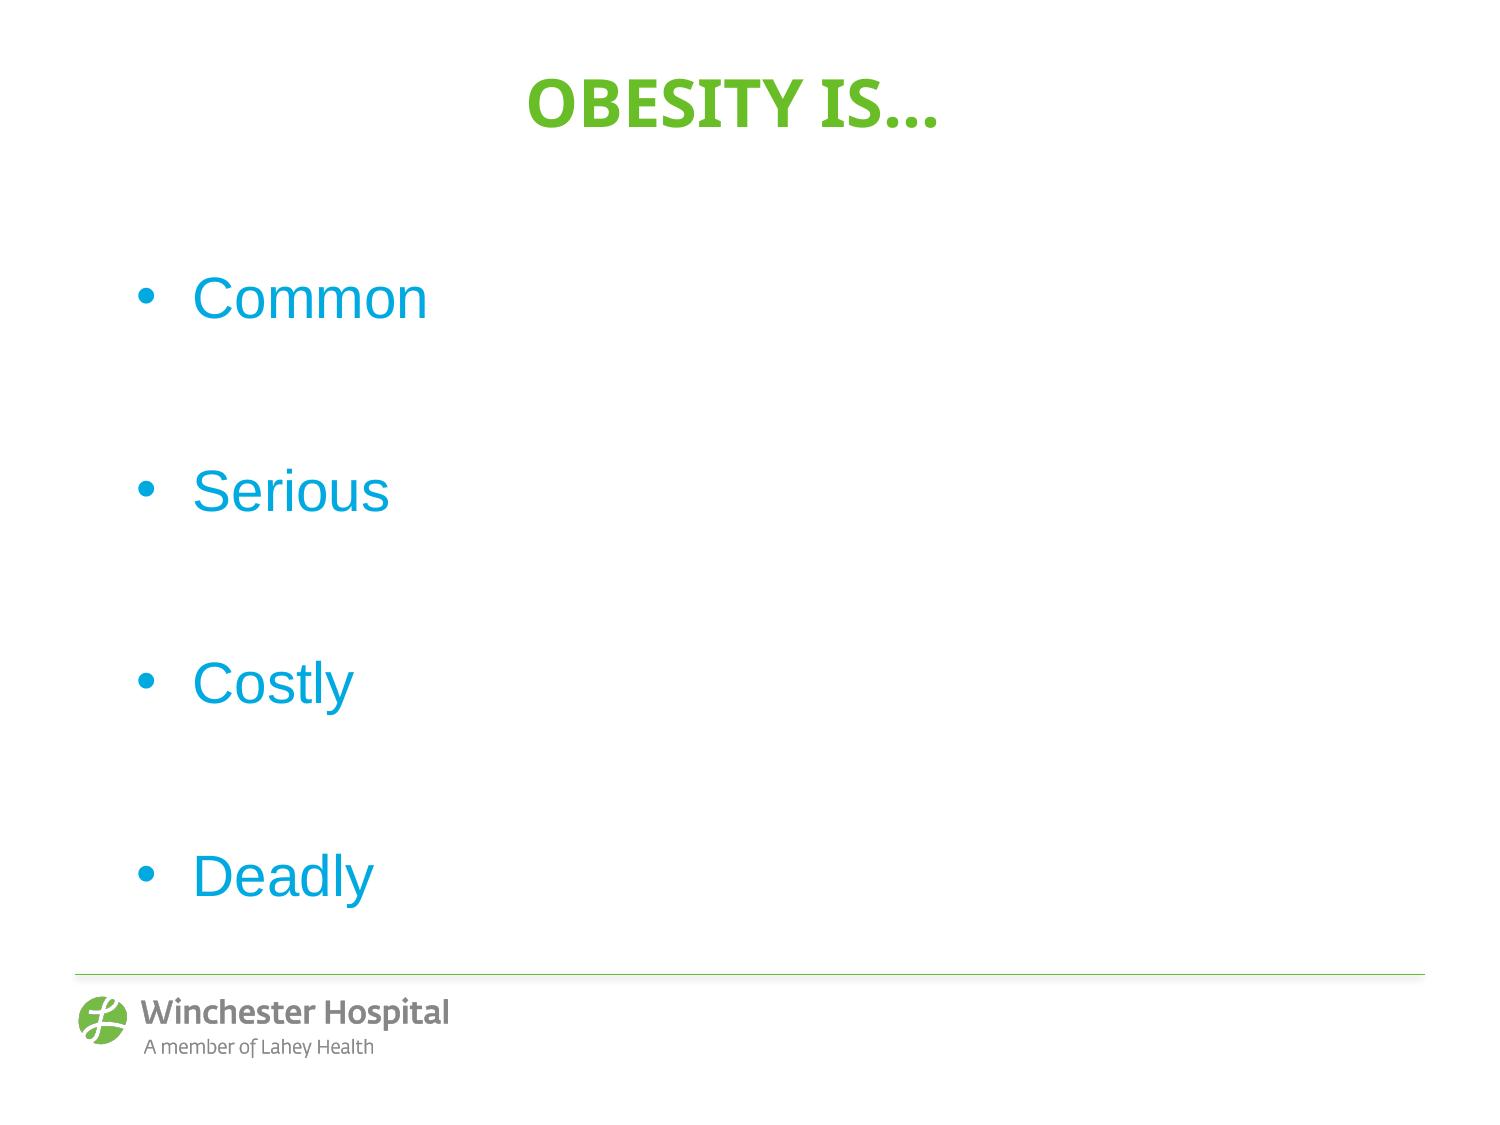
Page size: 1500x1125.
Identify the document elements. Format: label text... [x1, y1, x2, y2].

picture [55, 973, 472, 1078]
list Common Serious Costly Deadly [121, 251, 1349, 966]
title OBESITY IS… [58, 52, 1409, 204]
